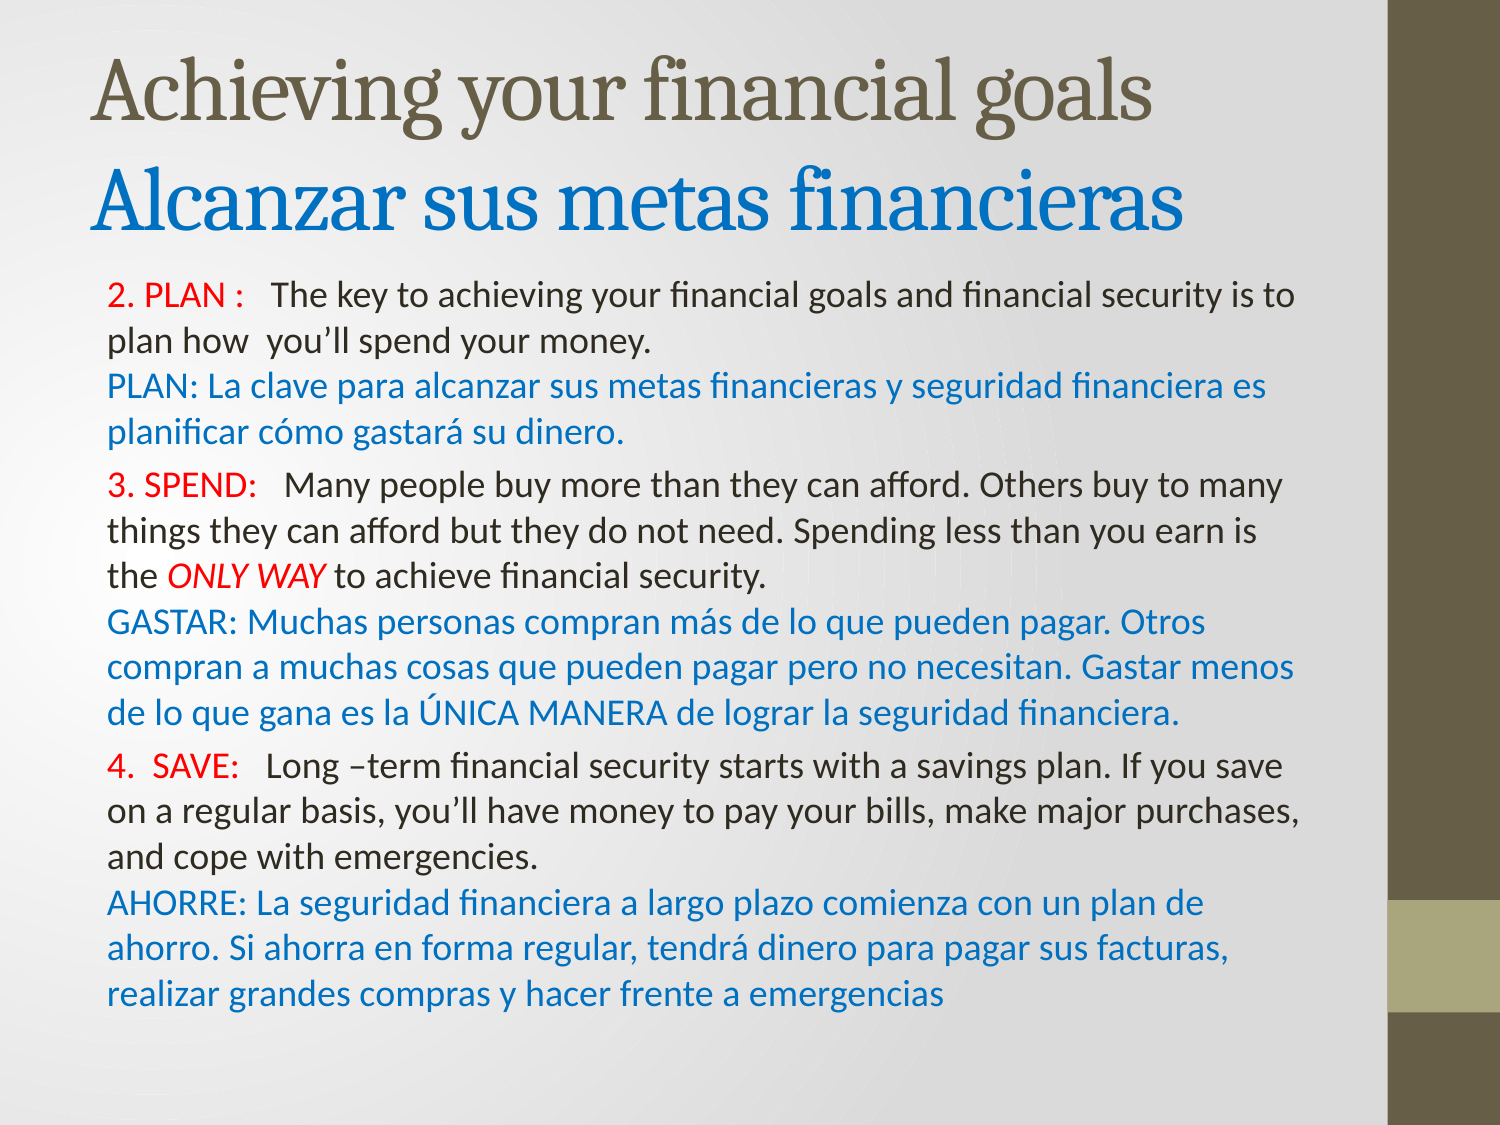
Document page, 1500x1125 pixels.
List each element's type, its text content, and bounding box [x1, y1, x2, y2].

list 2. PLAN : The key to achieving your financial goals and financial security is to plan how you’ll spend your money. PLAN: La clave para alcanzar sus metas financieras y seguridad financiera es planificar cómo gastará su dinero. 3. SPEND: Many people buy more than they can afford. Others buy to many things they can afford but they do not need. Spending less than you earn is the ONLY WAY to achieve financial security. GASTAR: Muchas personas compran más de lo que pueden pagar. Otros compran a muchas cosas que pueden pagar pero no necesitan. Gastar menos de lo que gana es la ÚNICA MANERA de lograr la seguridad financiera. 4. SAVE: Long –term financial security starts with a savings plan. If you save on a regular basis, you’ll have money to pay your bills, make major purchases, and cope with emergencies. AHORRE: La seguridad financiera a largo plazo comienza con un plan de ahorro. Si ahorra en forma regular, tendrá dinero para pagar sus facturas, realizar grandes compras y hacer frente a emergencias [75, 262, 1325, 1050]
title Achieving your financial goals Alcanzar sus metas financieras [75, 45, 1325, 233]
